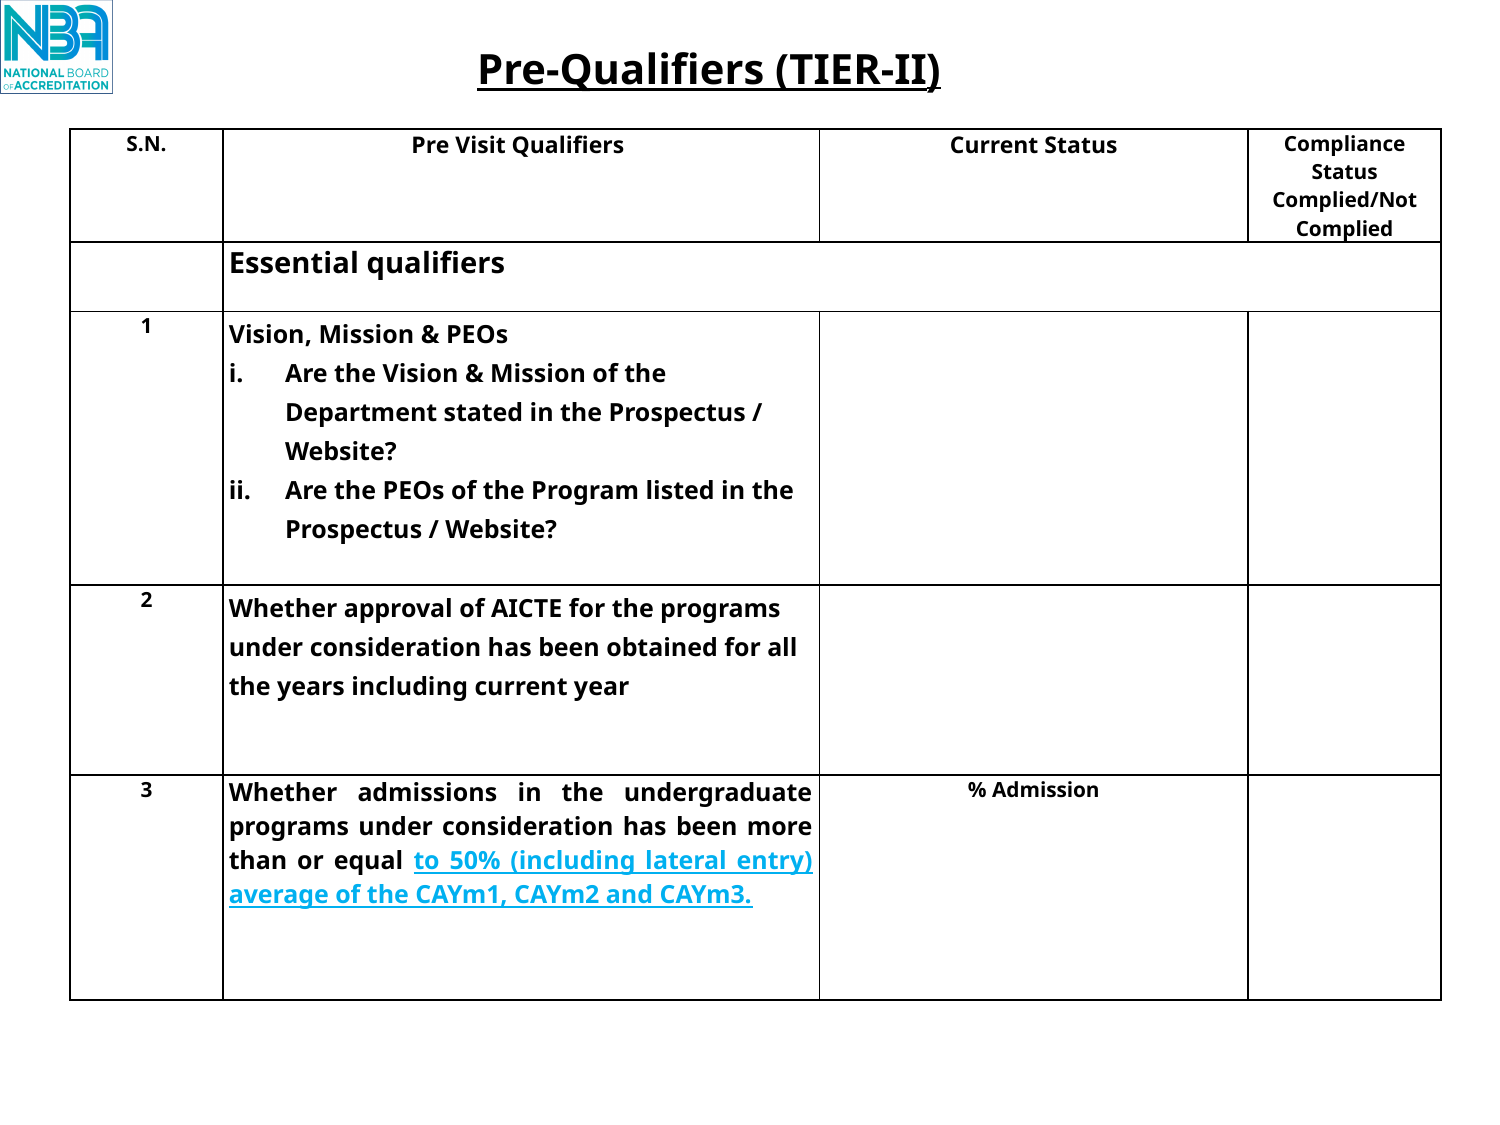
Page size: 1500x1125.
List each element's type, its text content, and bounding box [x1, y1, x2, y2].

table_cell % Admission [820, 776, 1247, 999]
table_header Current Status [820, 146, 1247, 241]
table_header Pre Visit Qualifiers [224, 146, 819, 241]
table_cell [820, 586, 1247, 774]
table_cell Whether admissions in the undergraduate programs under consideration has been more than or equal to 50% (including lateral entry) average of the CAYm1, CAYm2 and CAYm3. [224, 776, 819, 999]
table_header S.N. [71, 146, 222, 241]
table_cell Essential qualifiers [224, 243, 1440, 311]
table_cell [71, 243, 222, 311]
table_header Compliance Status Complied/Not Complied [1249, 130, 1440, 241]
picture [0, 0, 113, 94]
table_cell [1249, 586, 1440, 774]
table_cell [1249, 312, 1440, 584]
table_cell Vision, Mission & PEOs Are the Vision & Mission of the Department stated in the Prospectus / Website? Are the PEOs of the Program listed in the Prospectus / Website? [224, 312, 819, 584]
table_cell [1249, 776, 1440, 999]
table_cell Whether approval of AICTE for the programs under consideration has been obtained for all the years including current year [224, 586, 819, 774]
table_cell [820, 312, 1247, 584]
table_cell 3 [71, 776, 222, 999]
table_cell 1 [71, 312, 222, 584]
table_cell 2 [71, 586, 222, 774]
text_box Pre-Qualifiers (TIER-II) [0, 35, 1418, 146]
